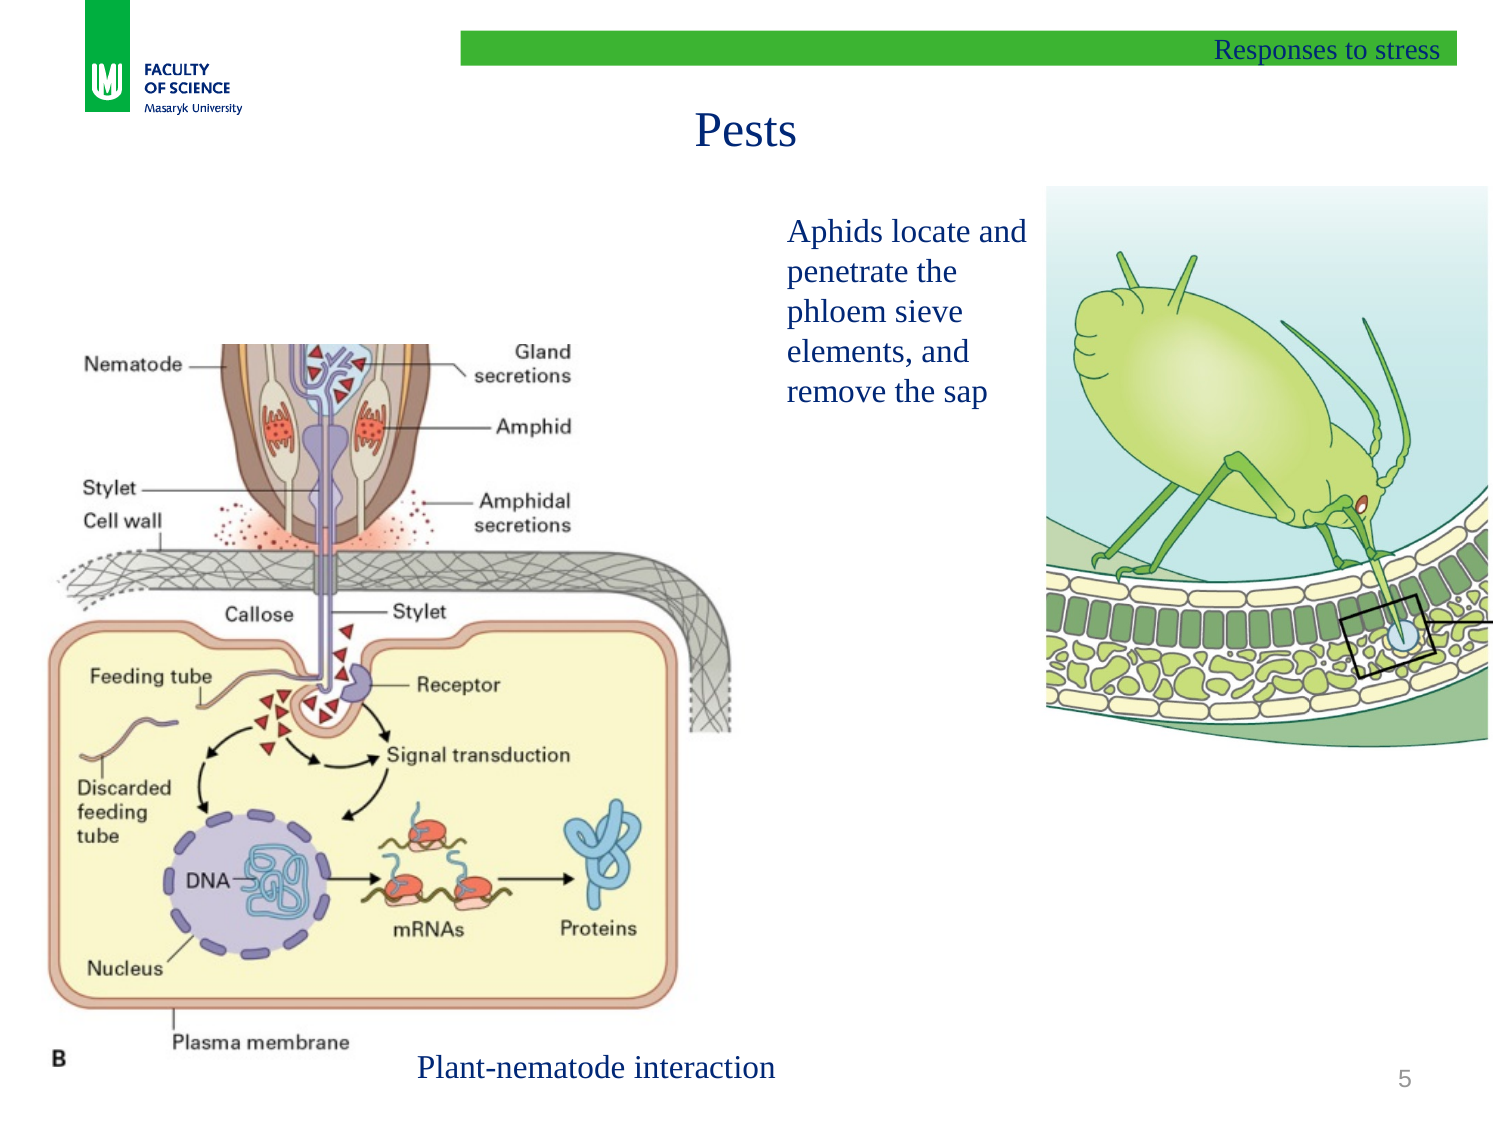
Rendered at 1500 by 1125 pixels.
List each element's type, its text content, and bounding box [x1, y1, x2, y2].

text_box Pests [679, 88, 821, 164]
picture [0, 0, 1500, 1125]
slide_number 5 [1125, 1025, 1428, 1100]
text_box Aphids locate and penetrate the phloem sieve elements, and remove the sap [772, 202, 1032, 417]
text_box Responses to stress [1199, 22, 1457, 73]
text_box [459, 28, 1199, 68]
text_box Plant-nematode interaction [402, 1037, 862, 1093]
